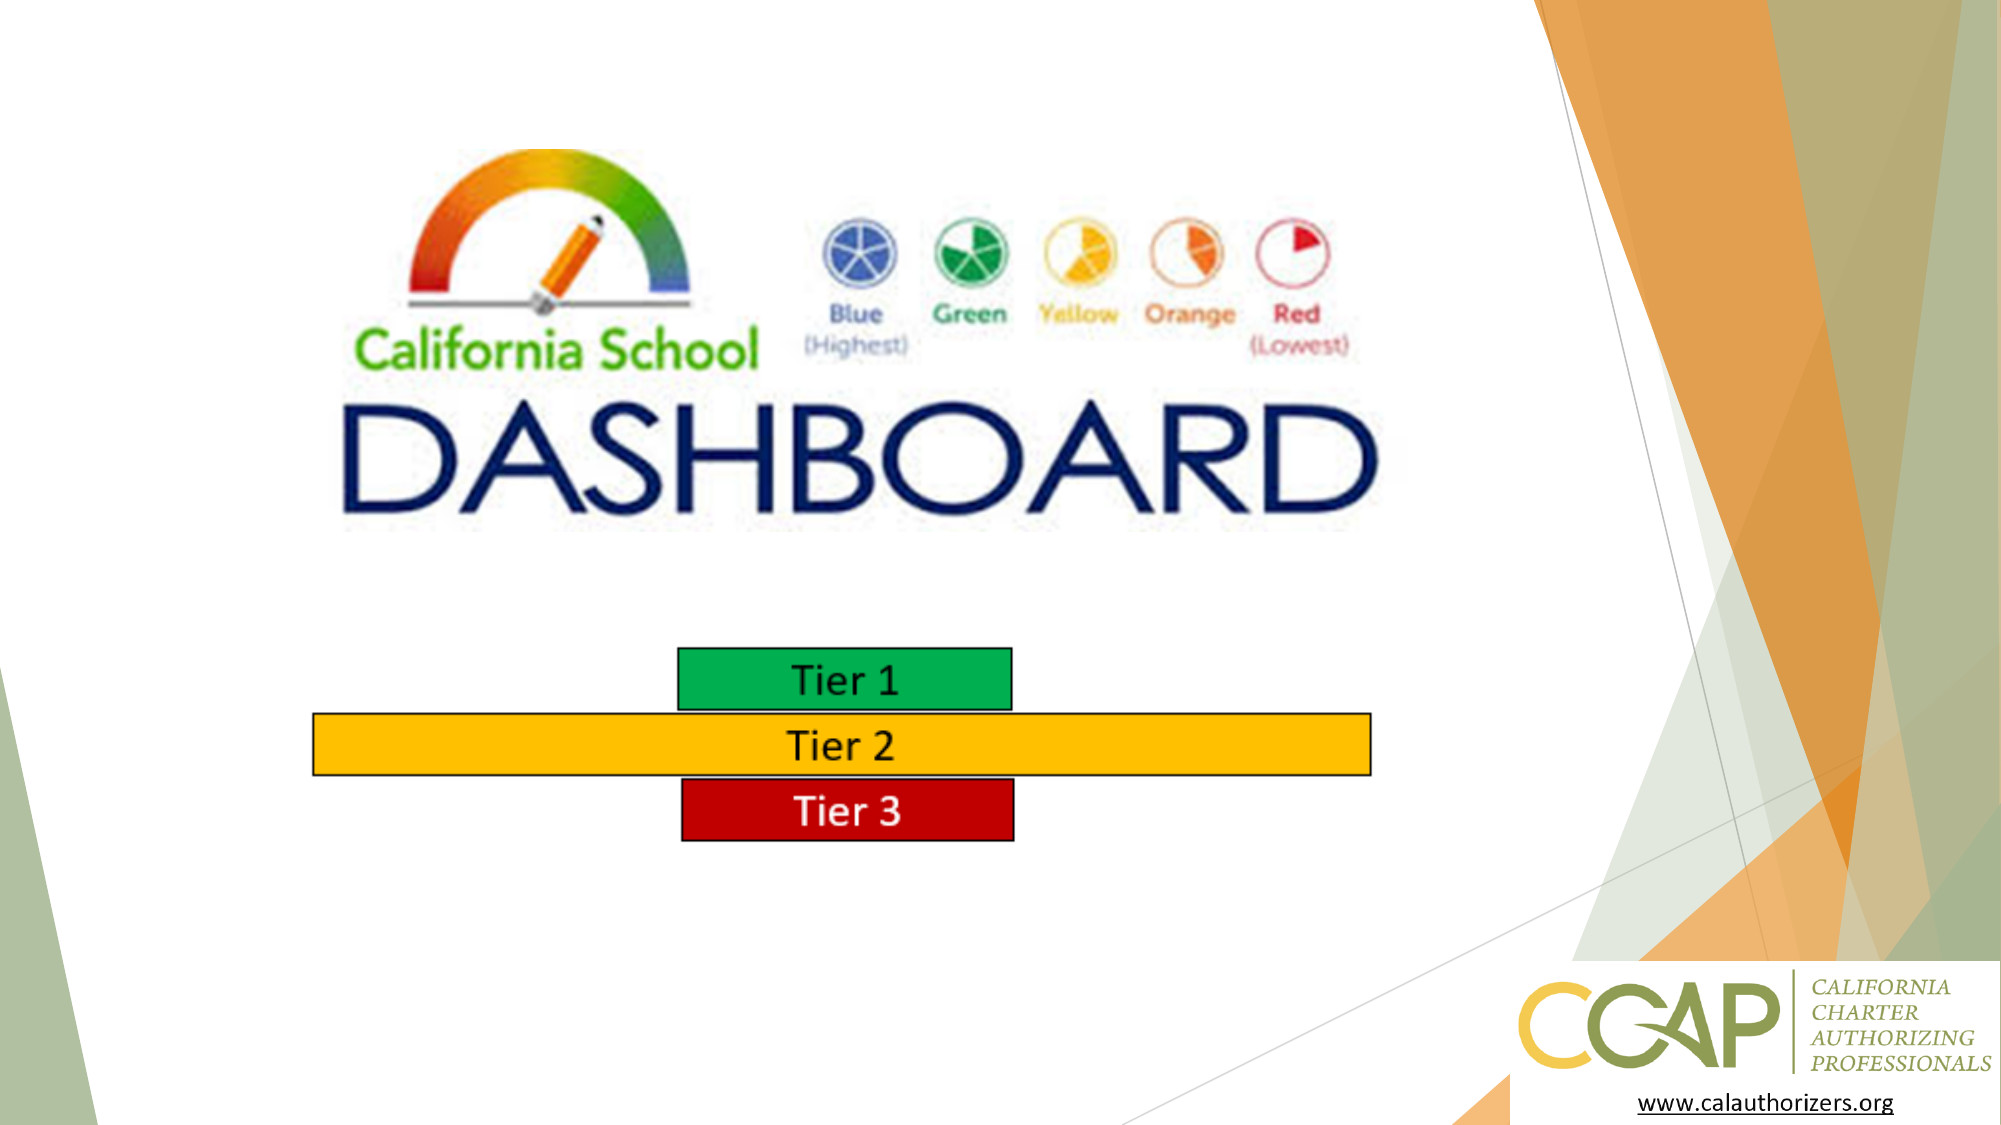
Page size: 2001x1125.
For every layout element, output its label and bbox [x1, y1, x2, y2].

picture [1509, 961, 2000, 1125]
picture [273, 148, 1412, 533]
picture [295, 621, 1382, 857]
